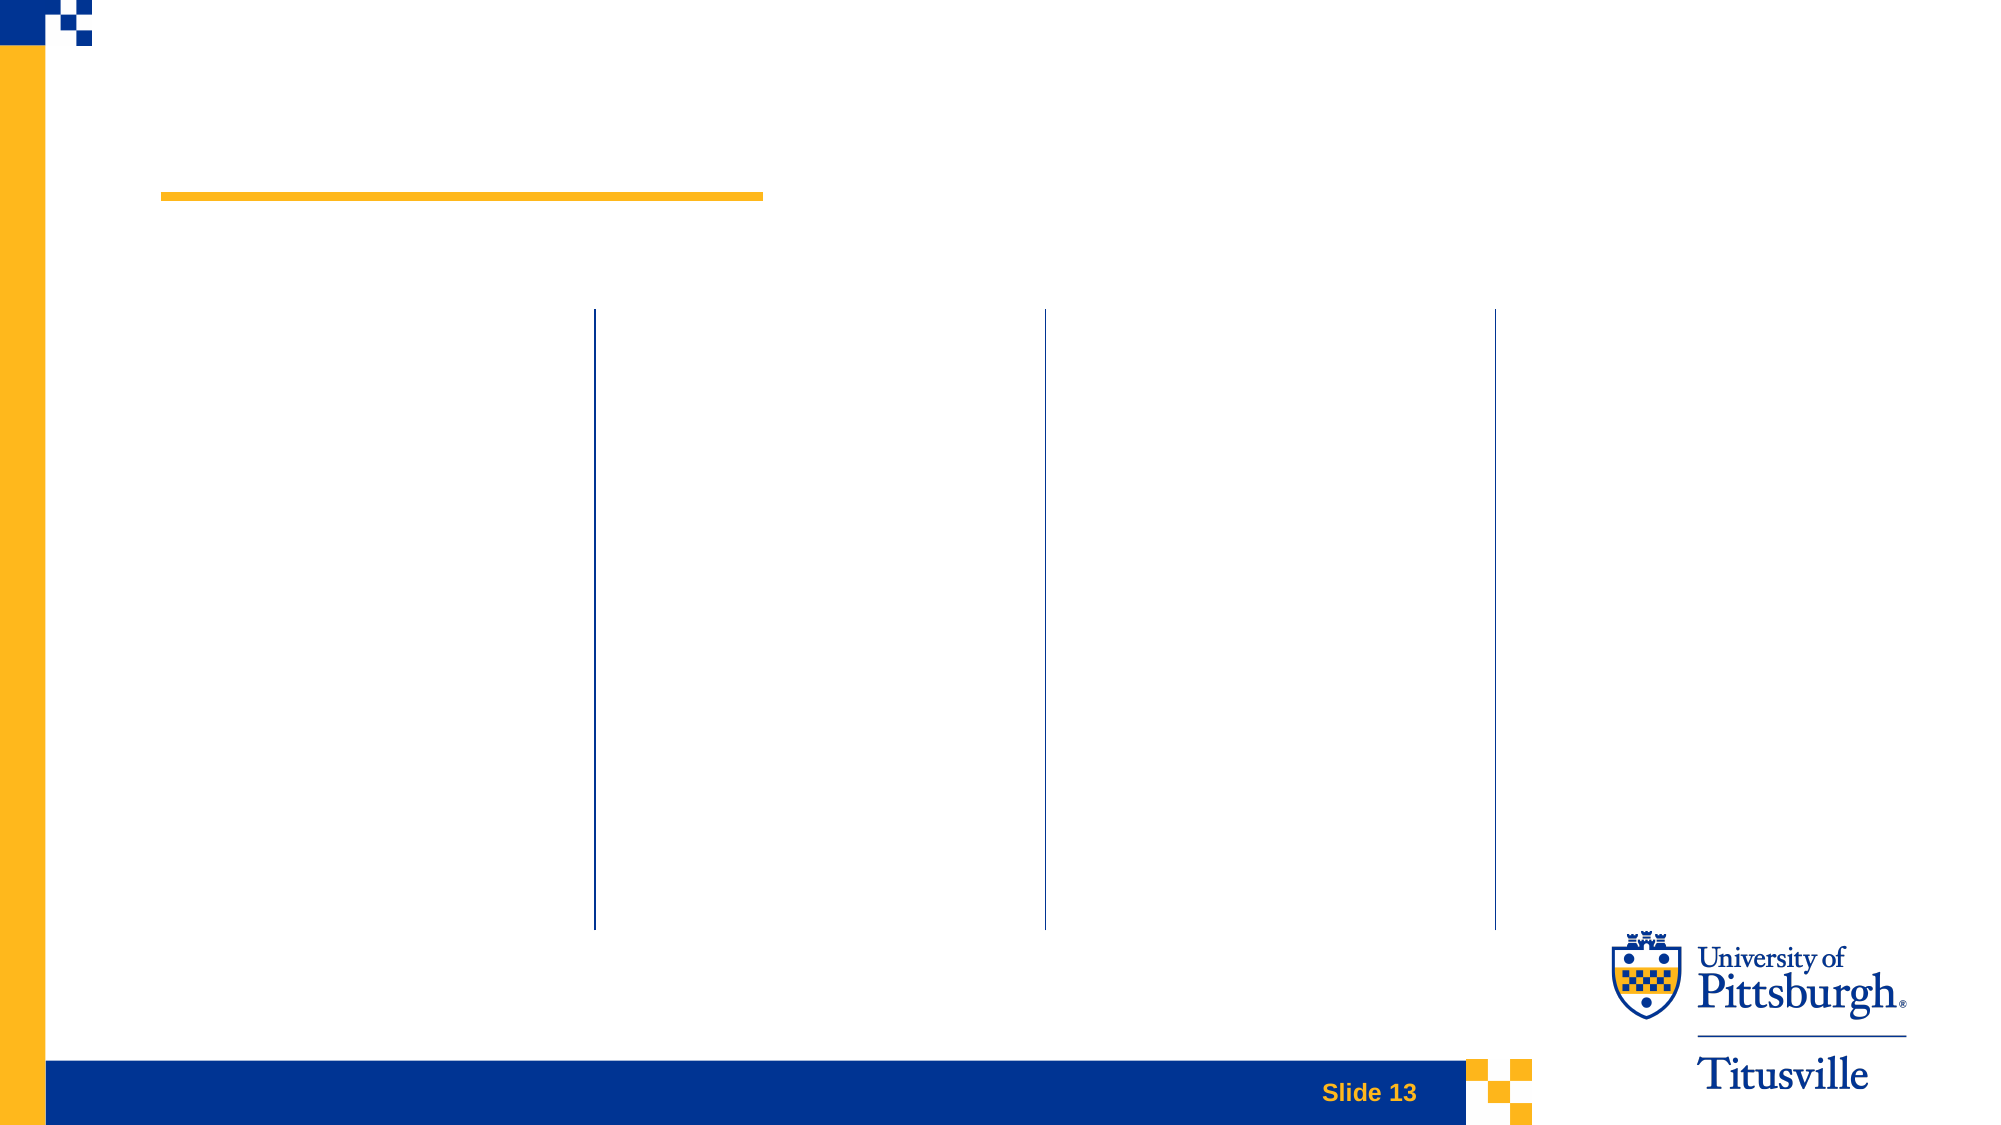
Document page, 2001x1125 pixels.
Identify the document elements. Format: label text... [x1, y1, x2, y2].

picture [1466, 1059, 1532, 1125]
picture [1593, 919, 1928, 1108]
picture [46, 0, 92, 46]
slide_number Slide 13 [982, 1061, 1433, 1122]
